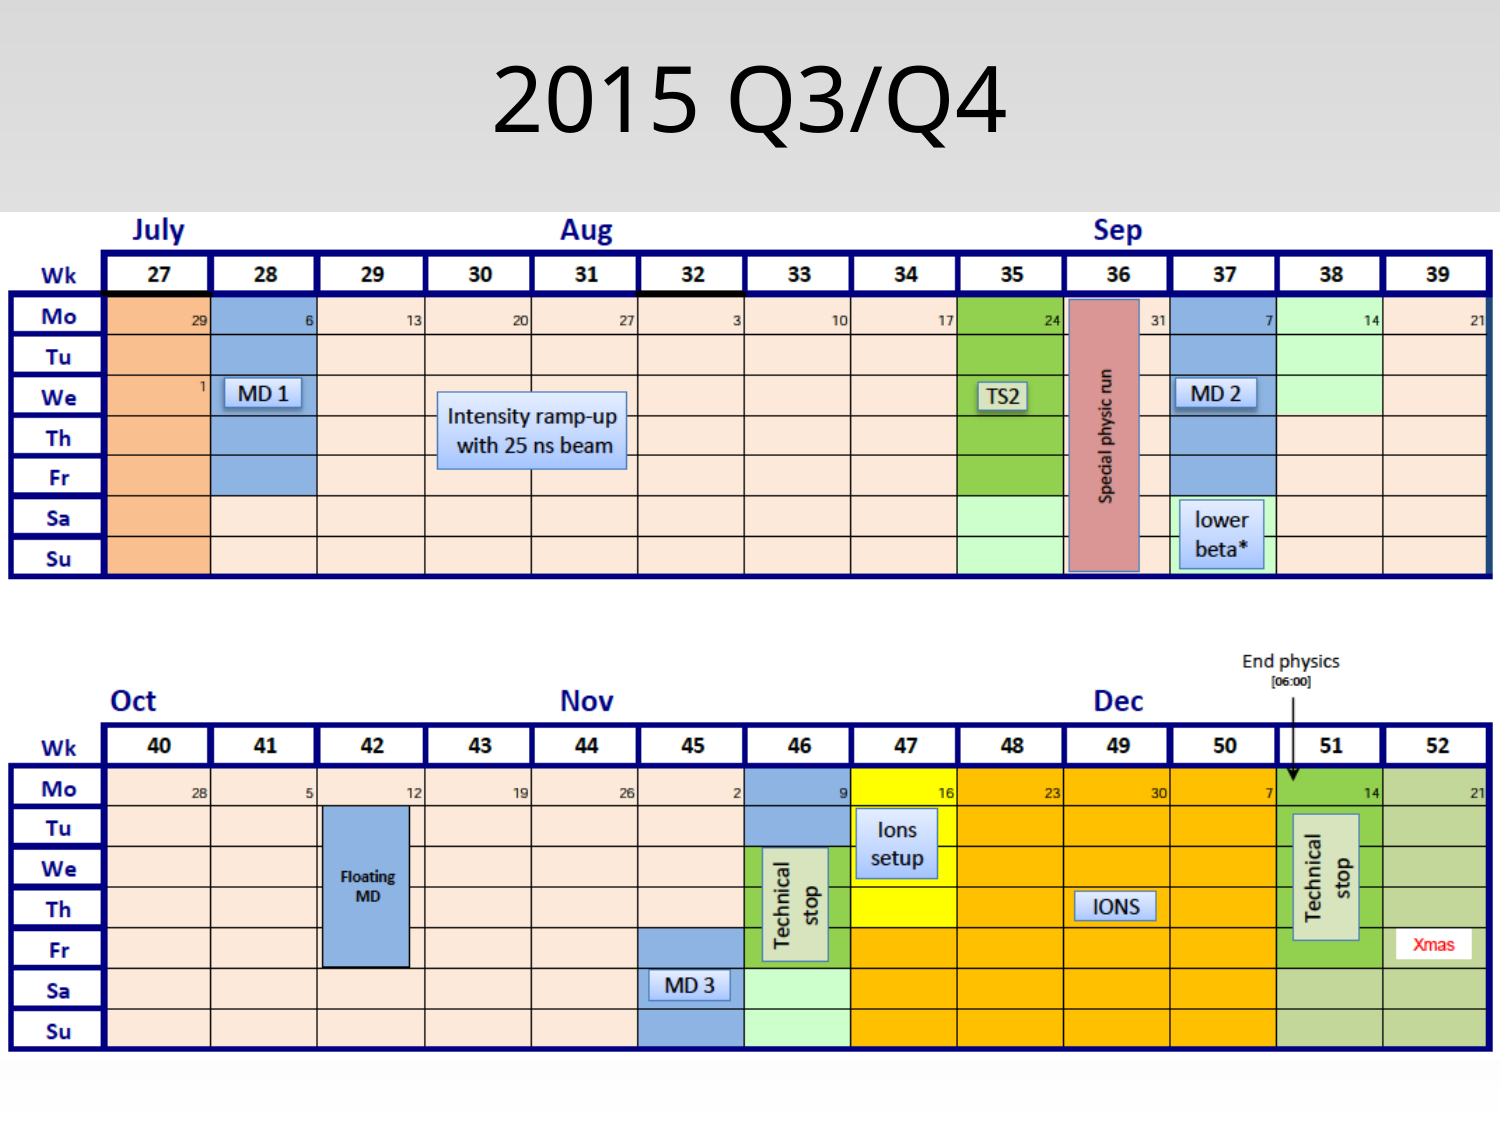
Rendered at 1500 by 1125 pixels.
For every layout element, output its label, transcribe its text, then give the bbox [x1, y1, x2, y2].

picture [0, 212, 1500, 1059]
title 2015 Q3/Q4 [75, 24, 1425, 168]
